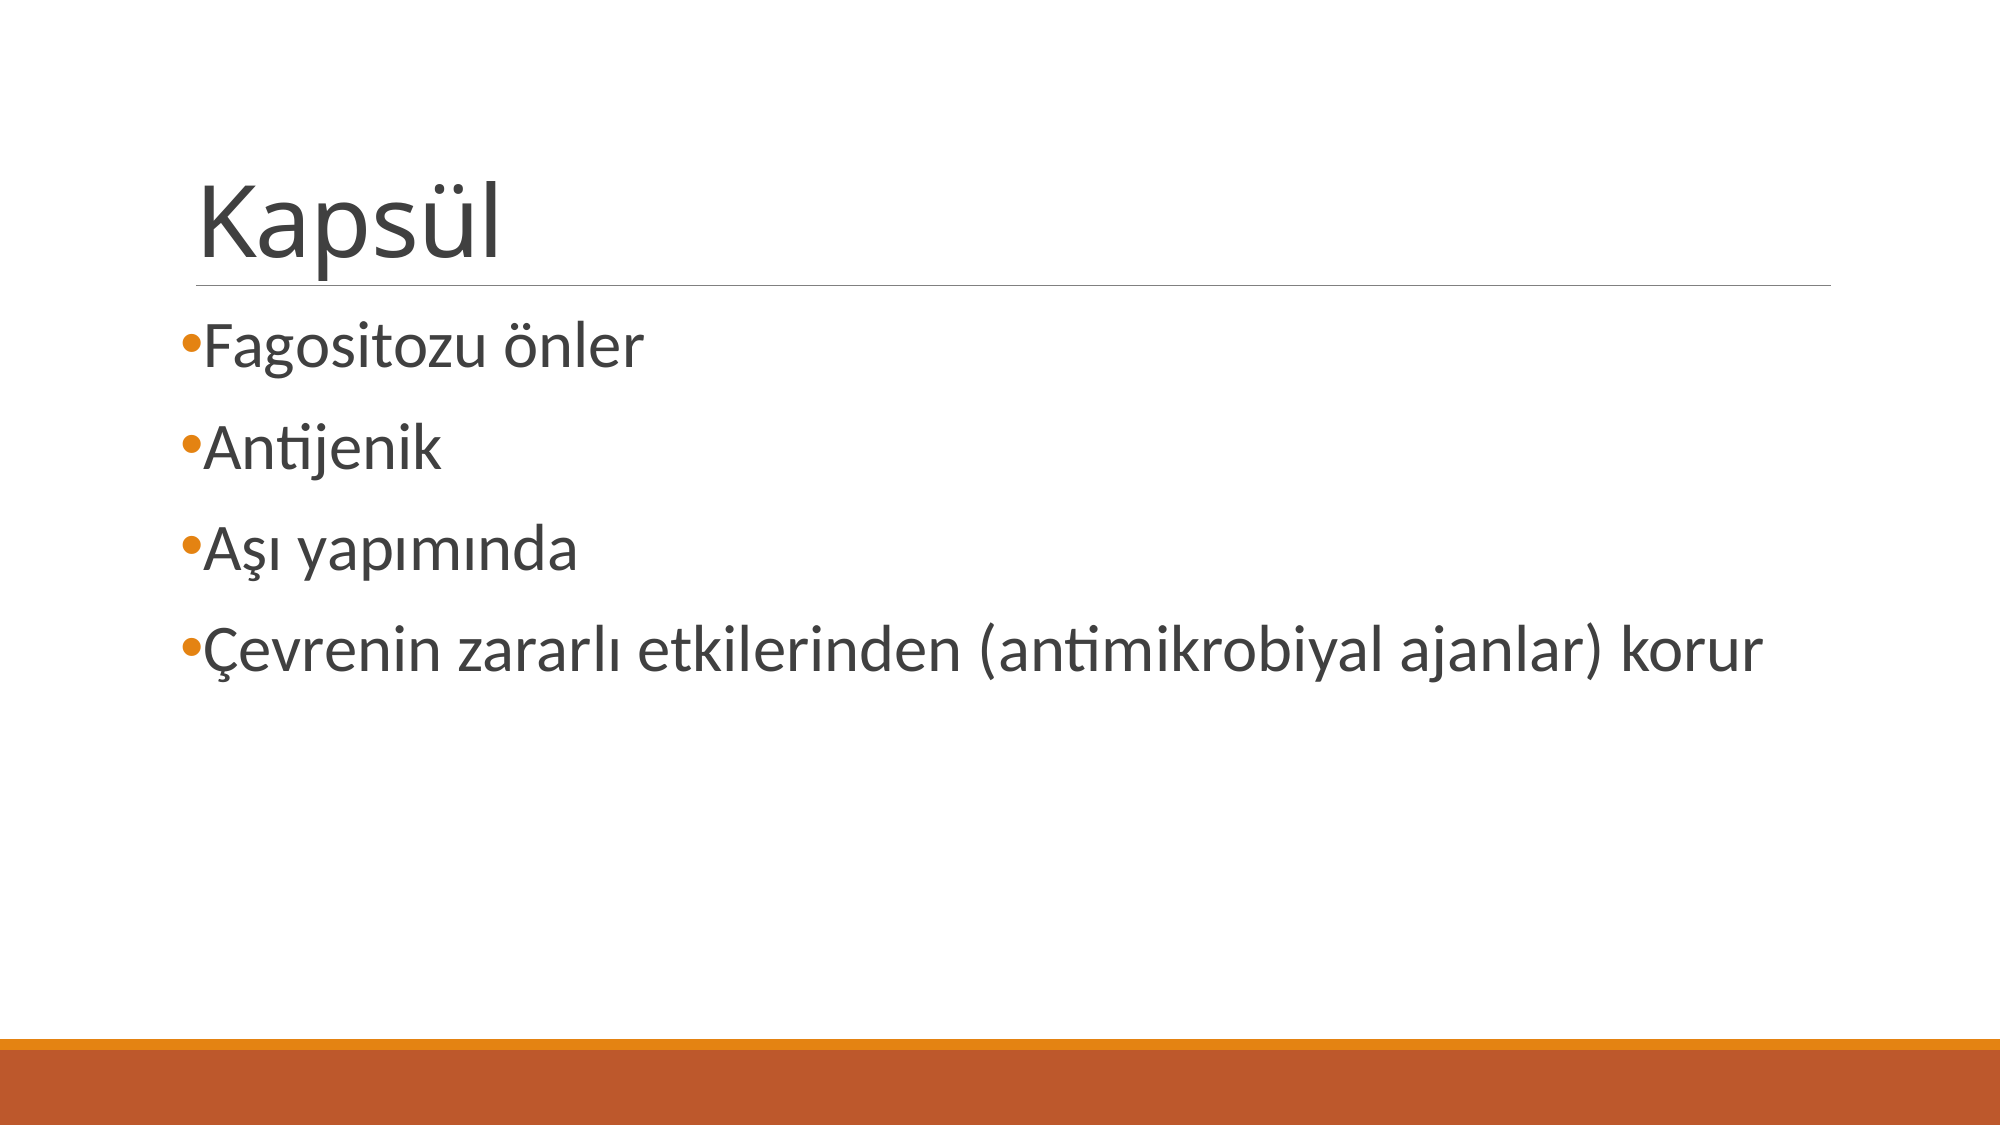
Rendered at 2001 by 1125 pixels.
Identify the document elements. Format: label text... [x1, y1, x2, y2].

list Fagositozu önler Antijenik Aşı yapımında Çevrenin zararlı etkilerinden (antimikrobiyal ajanlar) korur [180, 302, 1830, 963]
title Kapsül [180, 47, 1830, 285]
